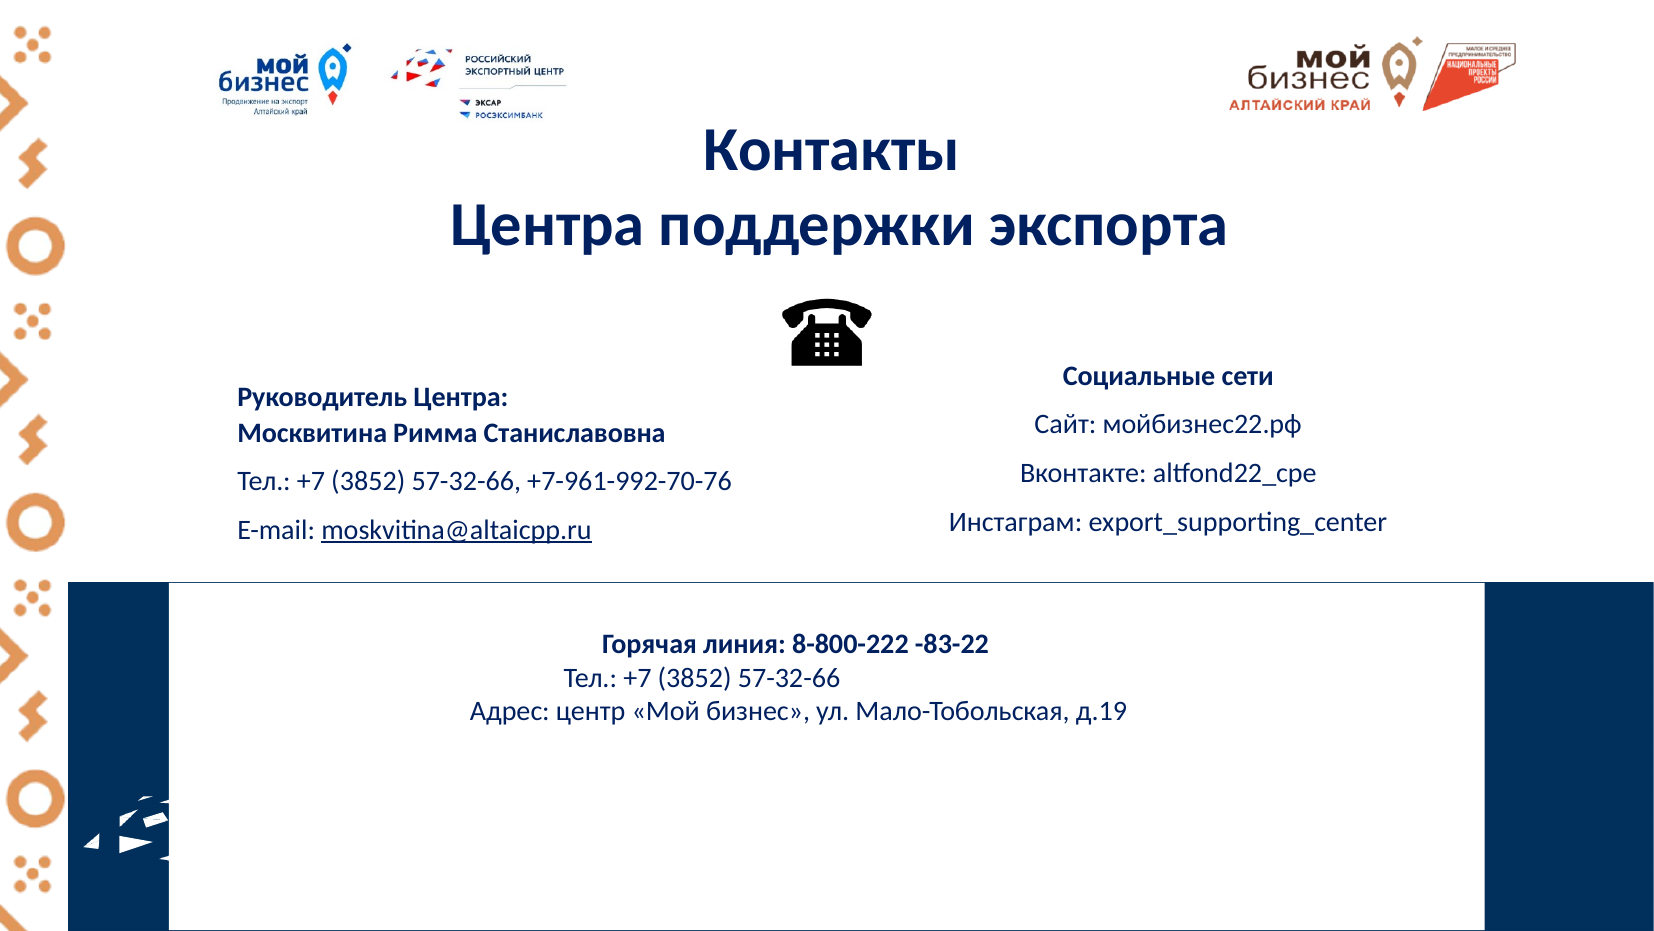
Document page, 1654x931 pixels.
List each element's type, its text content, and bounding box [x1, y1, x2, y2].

text_box Руководитель Центра: Москвитина Римма Станиславовна Тел.: +7 (3852) 57-32-66, +7-961-992-70-76 E-mail: moskvitina@altaicpp.ru [222, 368, 856, 553]
picture [770, 275, 884, 389]
picture [0, 0, 168, 931]
picture [1485, 582, 1654, 931]
text_box В 19 международных выставках приняли участие 83 СМСП: [168, 582, 1485, 931]
text_box Контакты Центра поддержки экспорта [350, 100, 1328, 265]
picture [194, 23, 582, 143]
text_box Горячая линия: 8-800-222 -83-22 Тел.: +7 (3852) 57-32-66 Адрес: центр «Мой бизнес», ул. Мало-Тобольская, д.19 [388, 617, 1210, 734]
text_box Социальные сети Сайт: мойбизнес22.рф Вконтакте: altfond22_cpe Инстаграм: export_supporting_center [905, 347, 1431, 545]
picture [1216, 28, 1536, 126]
